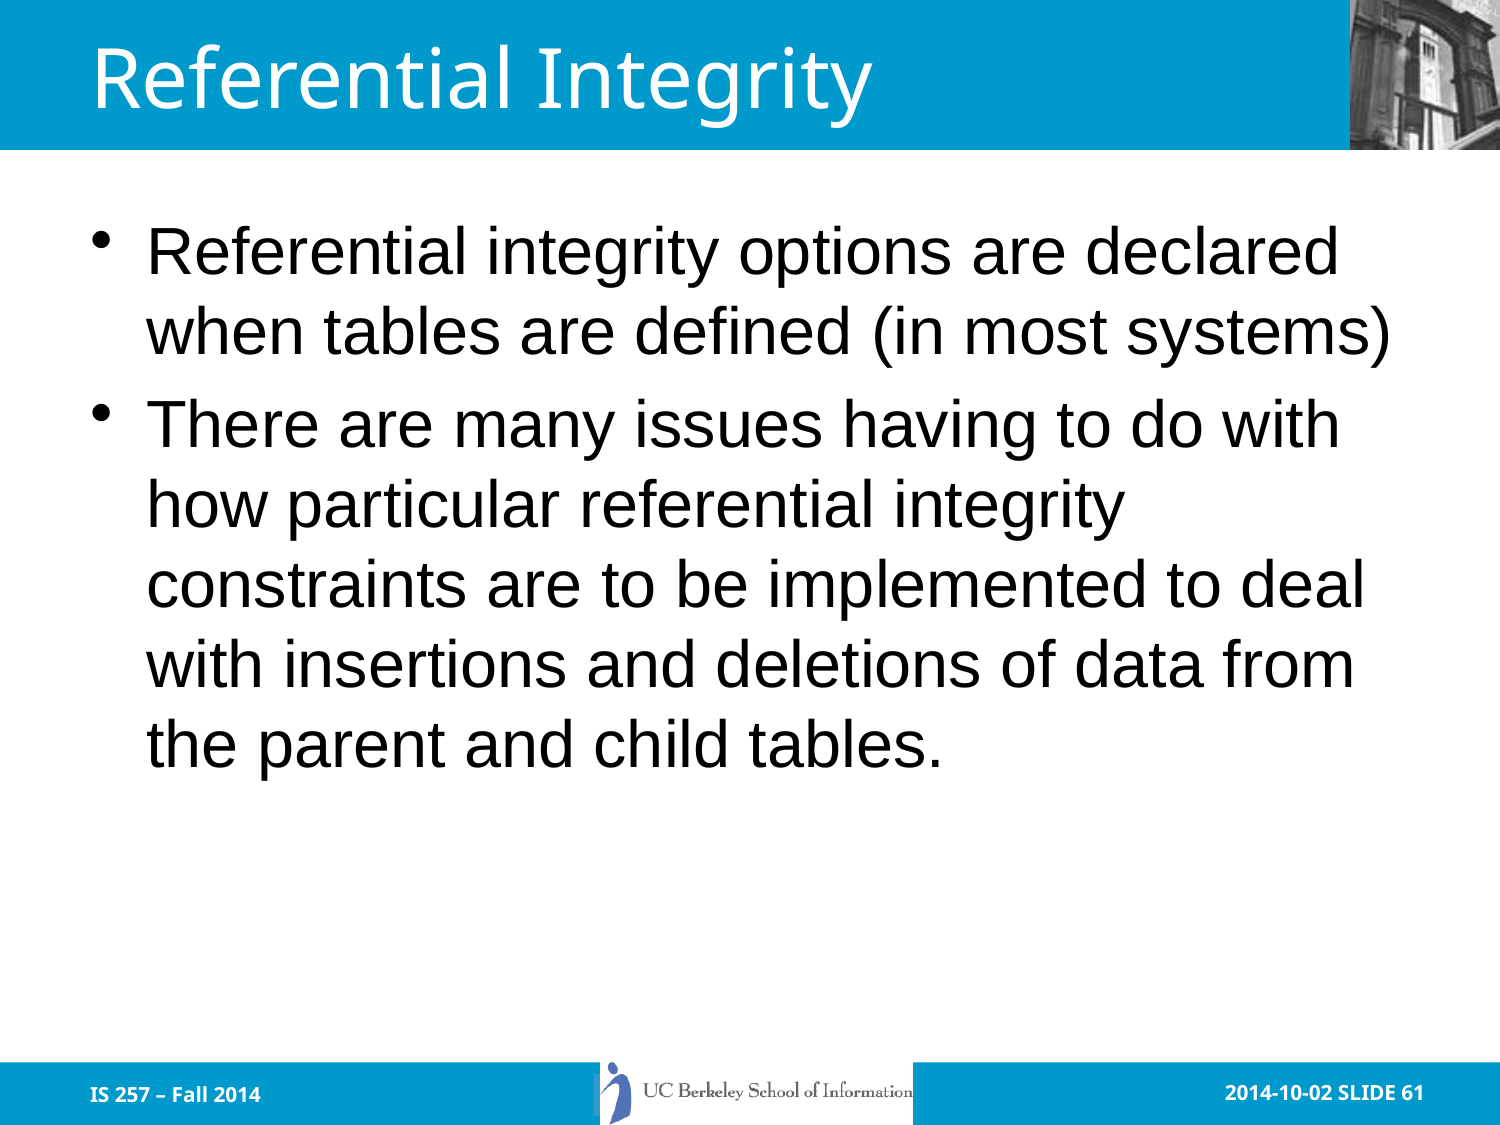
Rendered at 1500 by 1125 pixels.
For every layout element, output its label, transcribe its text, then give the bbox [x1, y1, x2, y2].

slide_number IS 257 – Fall 2014 [75, 1062, 388, 1125]
list Referential integrity options are declared when tables are defined (in most systems) There are many issues having to do with how particular referential integrity constraints are to be implemented to deal with insertions and deletions of data from the parent and child tables. [75, 200, 1425, 1013]
picture [1351, 0, 1500, 150]
title Referential Integrity [75, 0, 1350, 150]
picture [594, 1062, 912, 1125]
